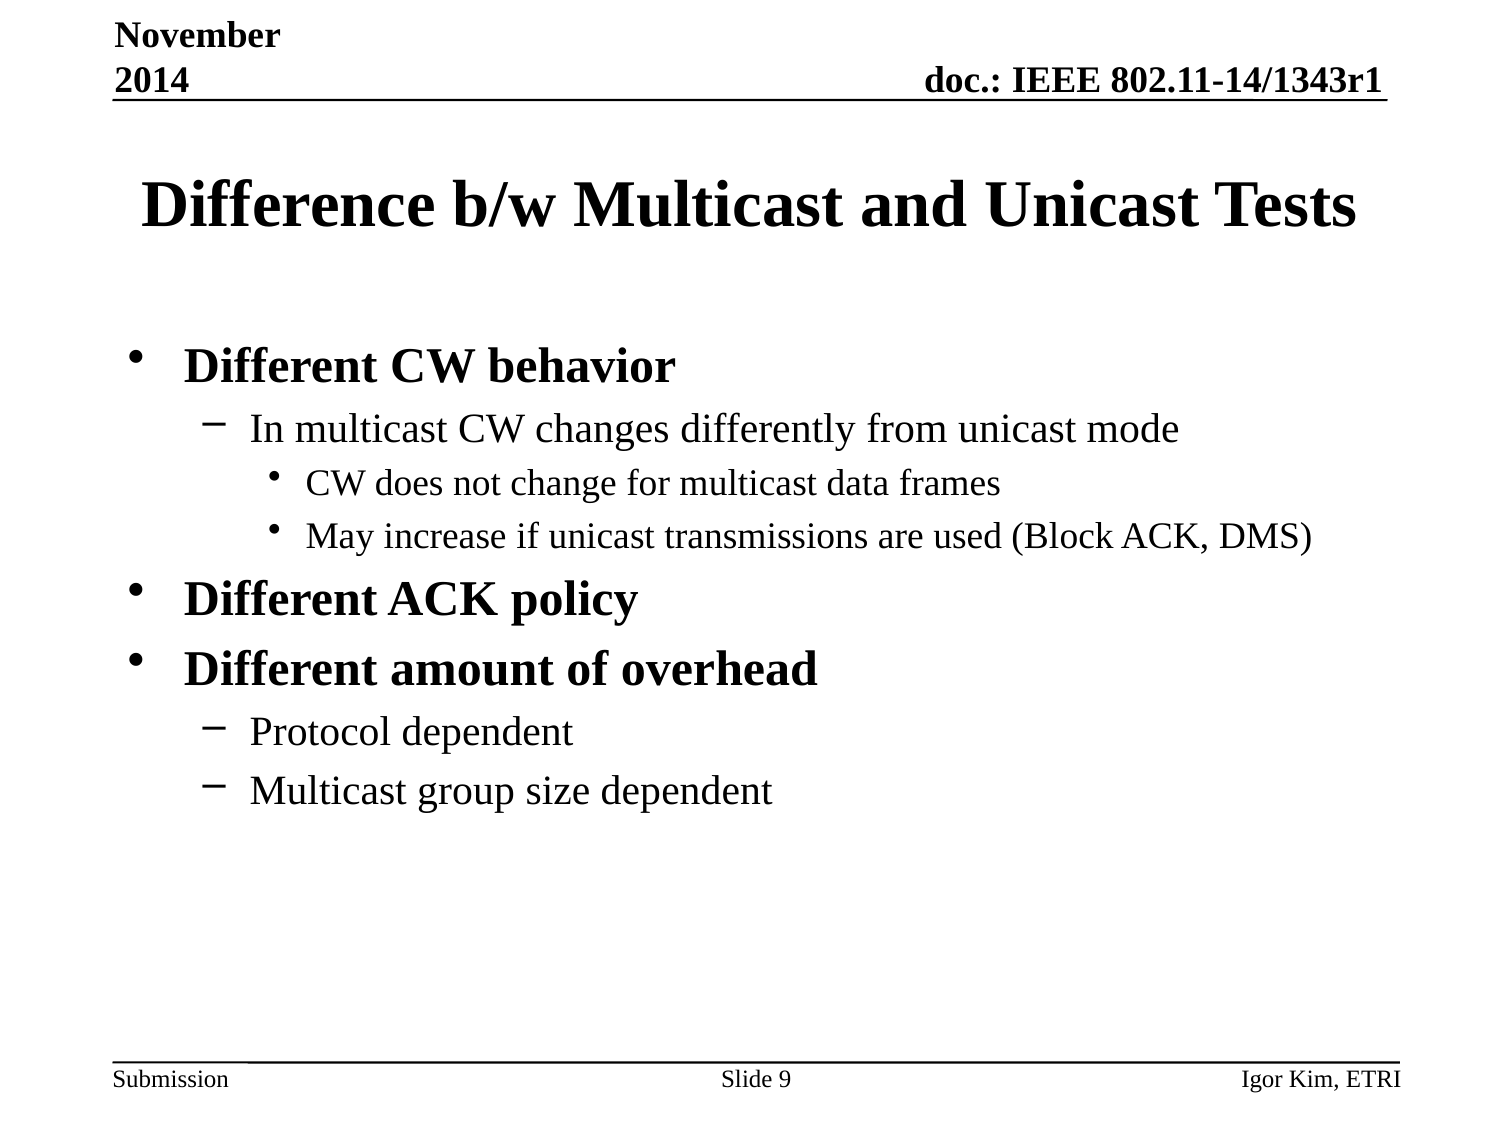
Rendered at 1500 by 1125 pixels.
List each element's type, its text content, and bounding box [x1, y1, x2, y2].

list Different CW behavior In multicast CW changes differently from unicast mode CW does not change for multicast data frames May increase if unicast transmissions are used (Block ACK, DMS) Different ACK policy Different amount of overhead Protocol dependent Multicast group size dependent [112, 324, 1388, 1001]
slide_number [114, 54, 332, 101]
title Difference b/w Multicast and Unicast Tests [112, 112, 1388, 288]
footer Igor Kim, ETRI [1239, 1061, 1402, 1093]
slide_number Slide 9 [712, 1061, 800, 1093]
